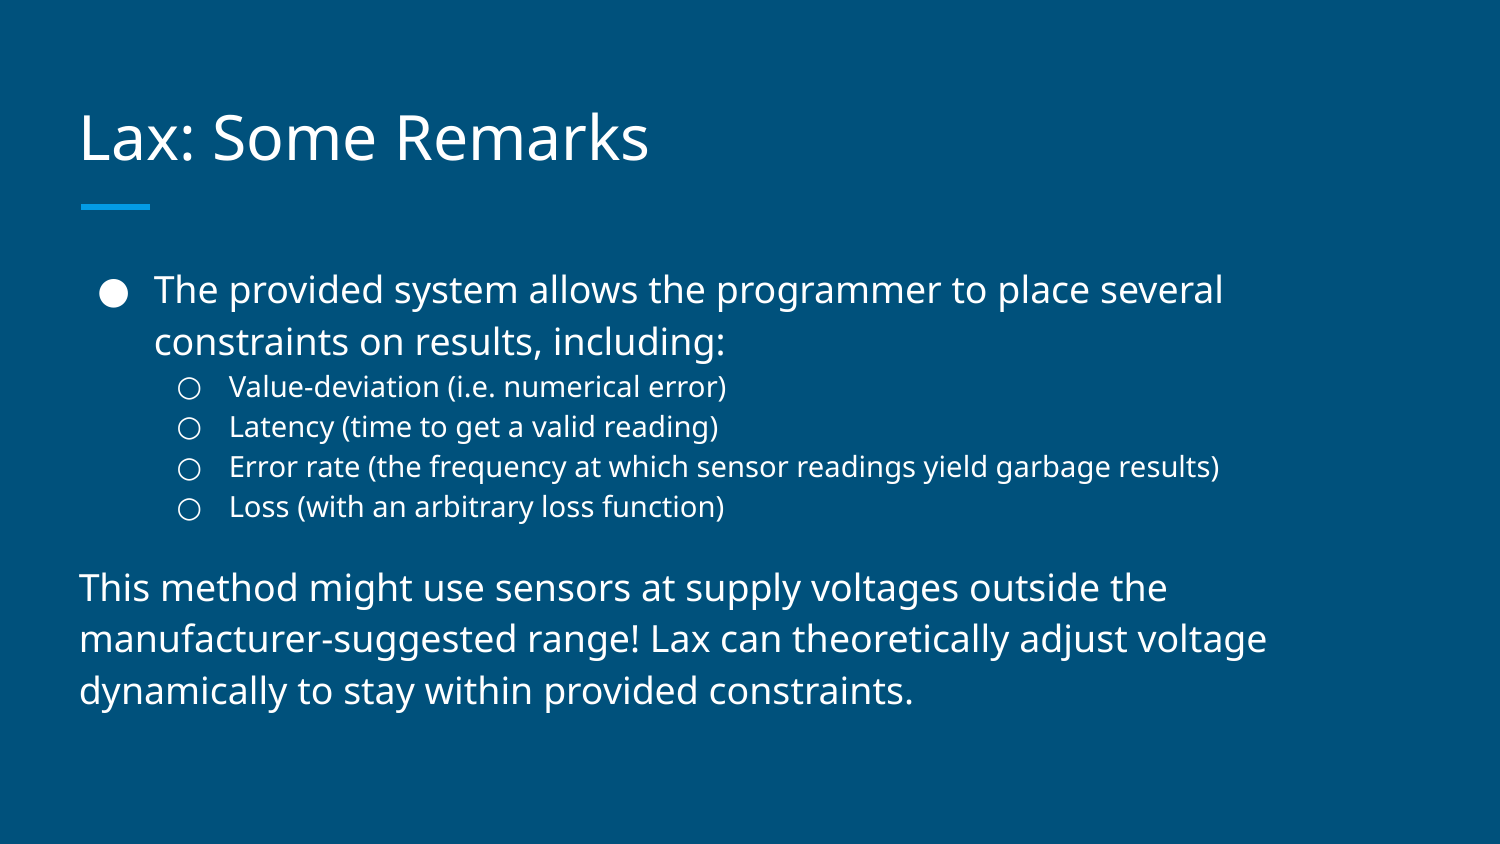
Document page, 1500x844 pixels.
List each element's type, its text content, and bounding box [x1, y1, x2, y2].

list The provided system allows the programmer to place several constraints on results, including: Value-deviation (i.e. numerical error) Latency (time to get a valid reading) Error rate (the frequency at which sensor readings yield garbage results) Loss (with an arbitrary loss function) This method might use sensors at supply voltages outside the manufacturer-suggested range! Lax can theoretically adjust voltage dynamically to stay within provided constraints. [63, 244, 1437, 750]
title Lax: Some Remarks [63, 75, 1437, 188]
